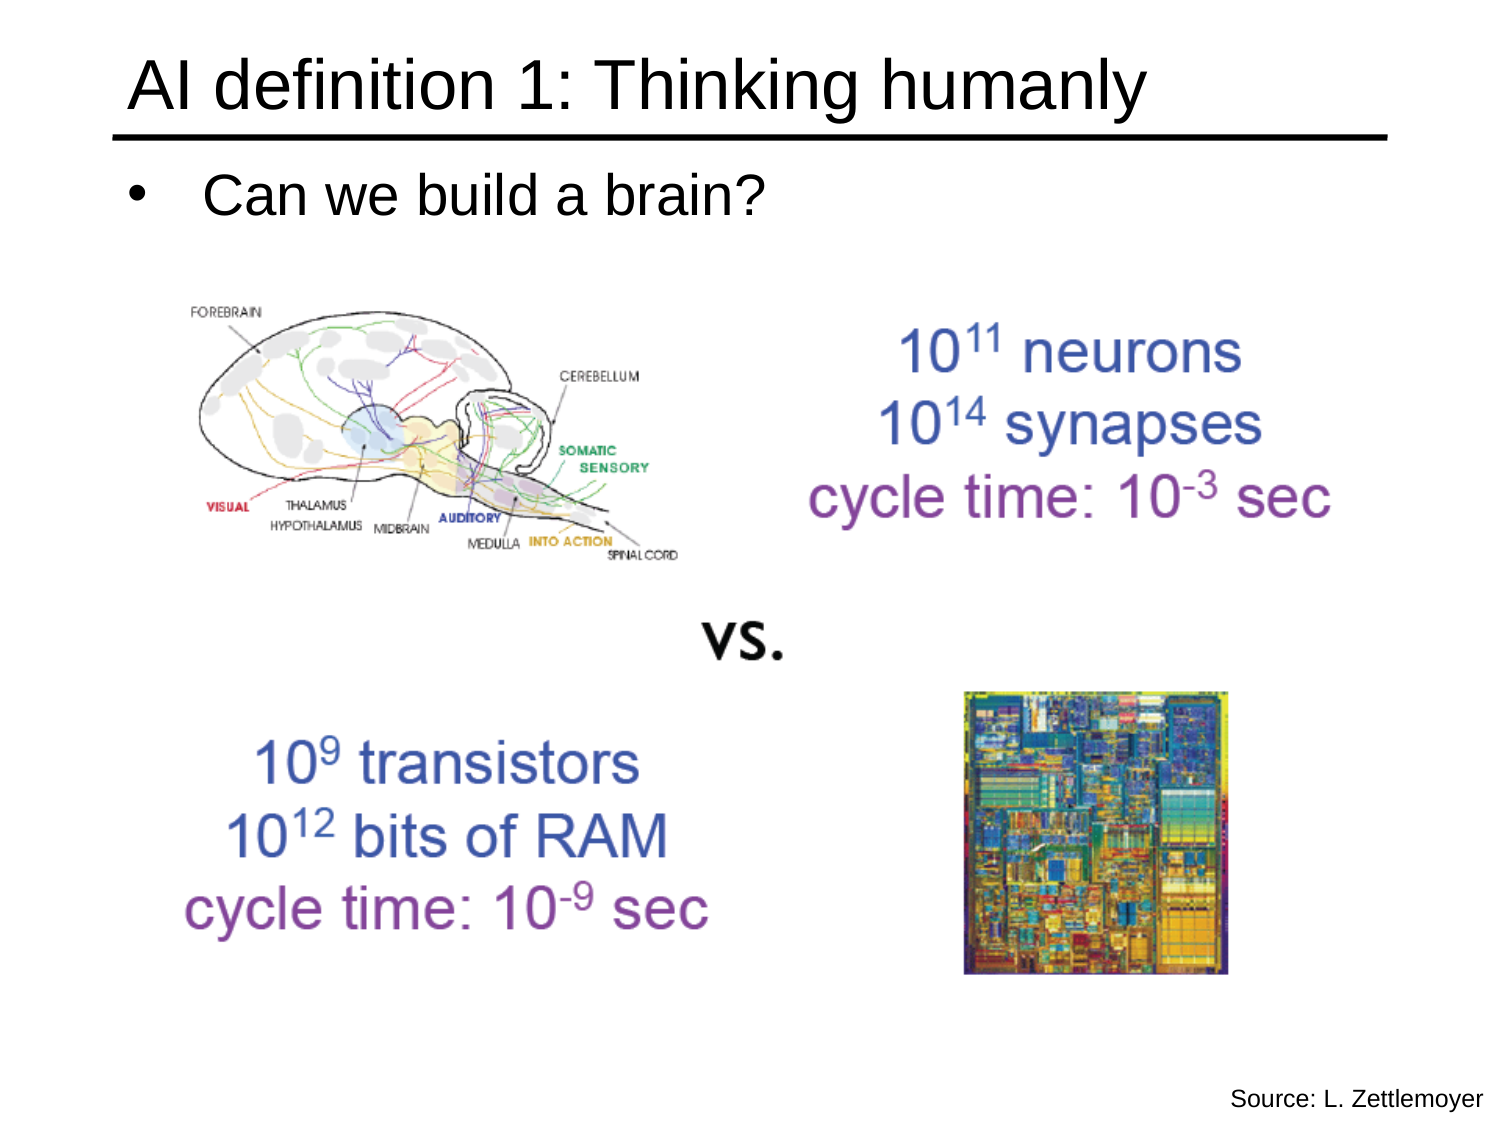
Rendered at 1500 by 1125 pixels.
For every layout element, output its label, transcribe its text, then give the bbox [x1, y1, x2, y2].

text_box Source: L. Zettlemoyer [1215, 1074, 1499, 1120]
title AI definition 1: Thinking humanly [112, 12, 1388, 149]
list Can we build a brain? [112, 149, 1388, 1013]
picture [165, 274, 1363, 990]
